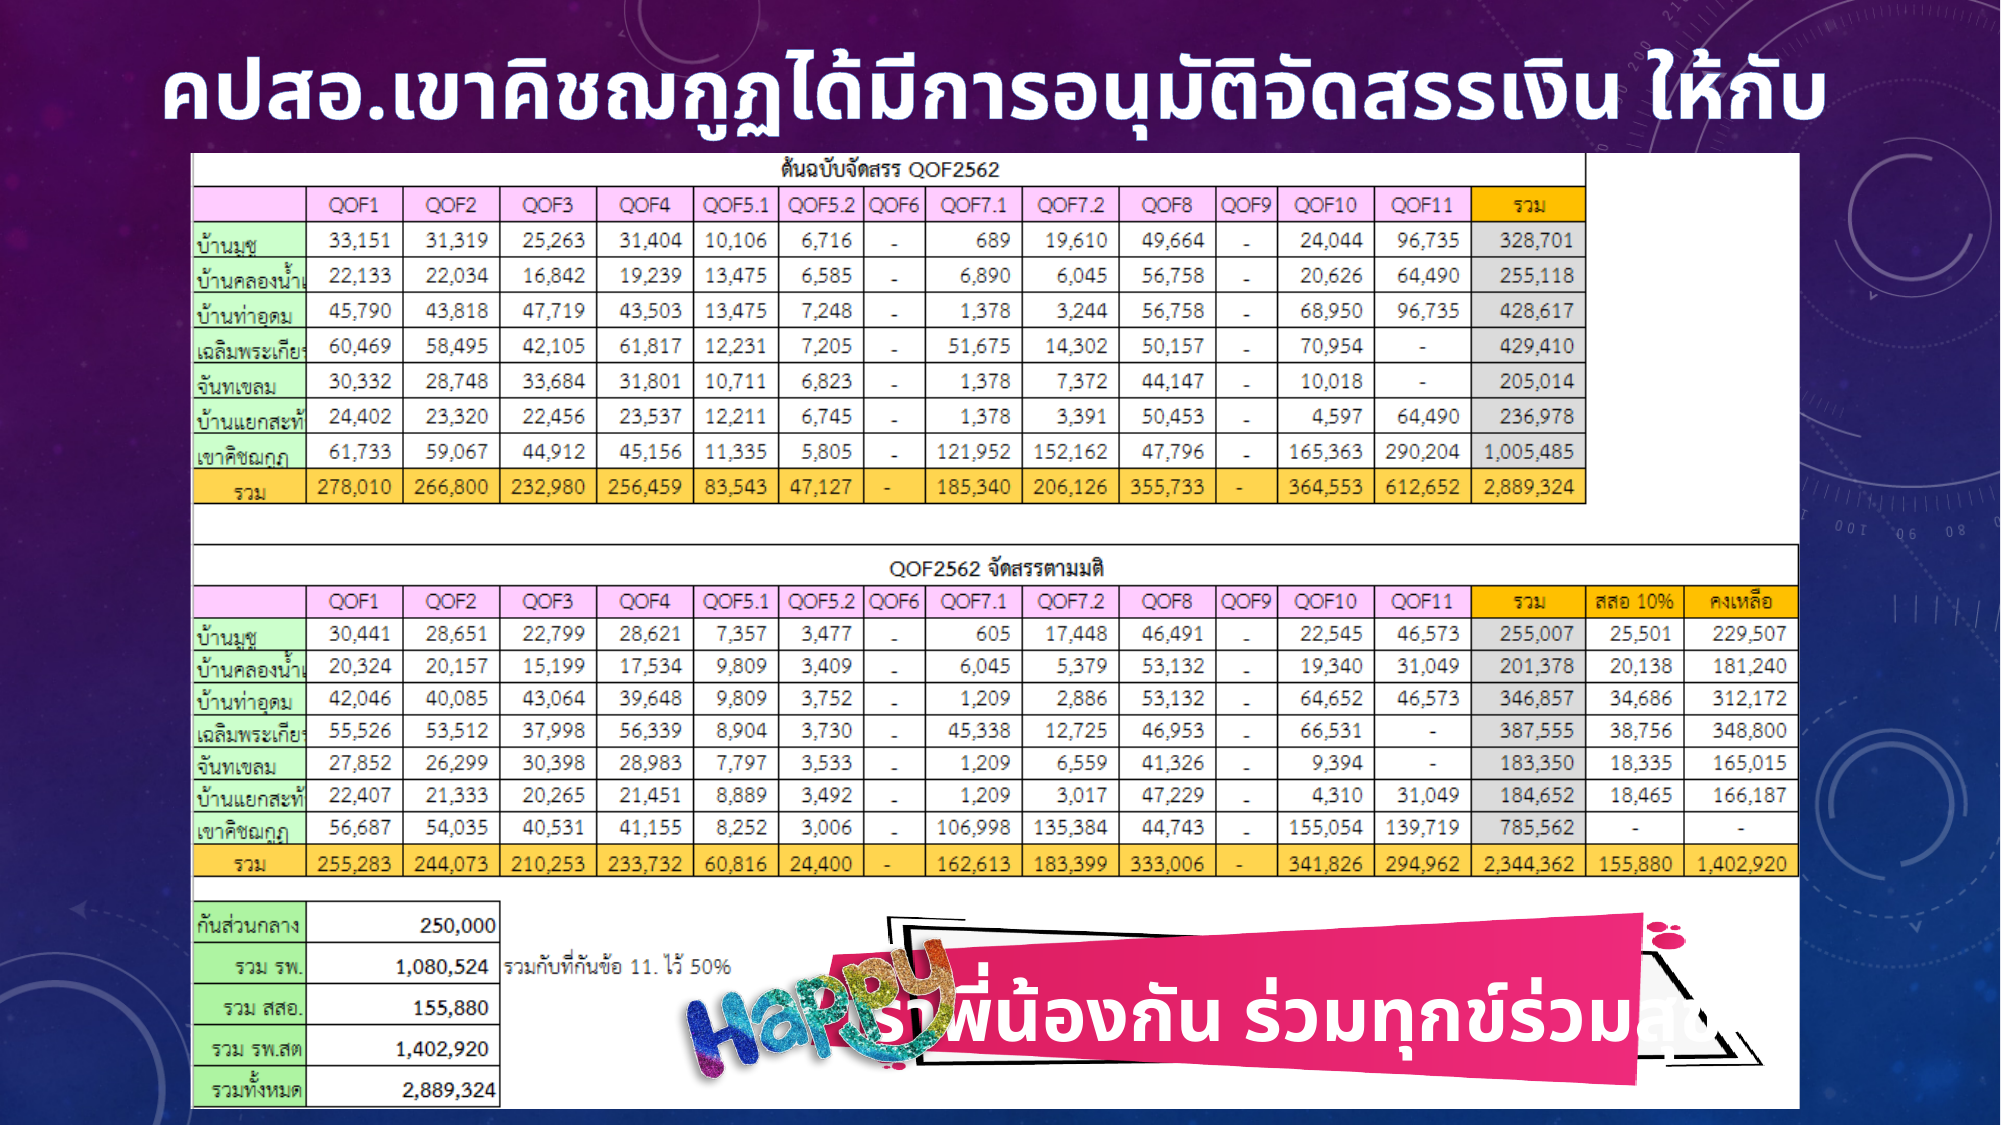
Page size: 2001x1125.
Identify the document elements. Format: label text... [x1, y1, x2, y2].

picture [0, 0, 2001, 1125]
text_box คปสอ.เขาคิชฌกูฏได้มีการอนุมัติจัดสรรเงิน ให้กับ สสอ. และ รพ.สต. ตามผลงาน [59, 28, 1931, 343]
